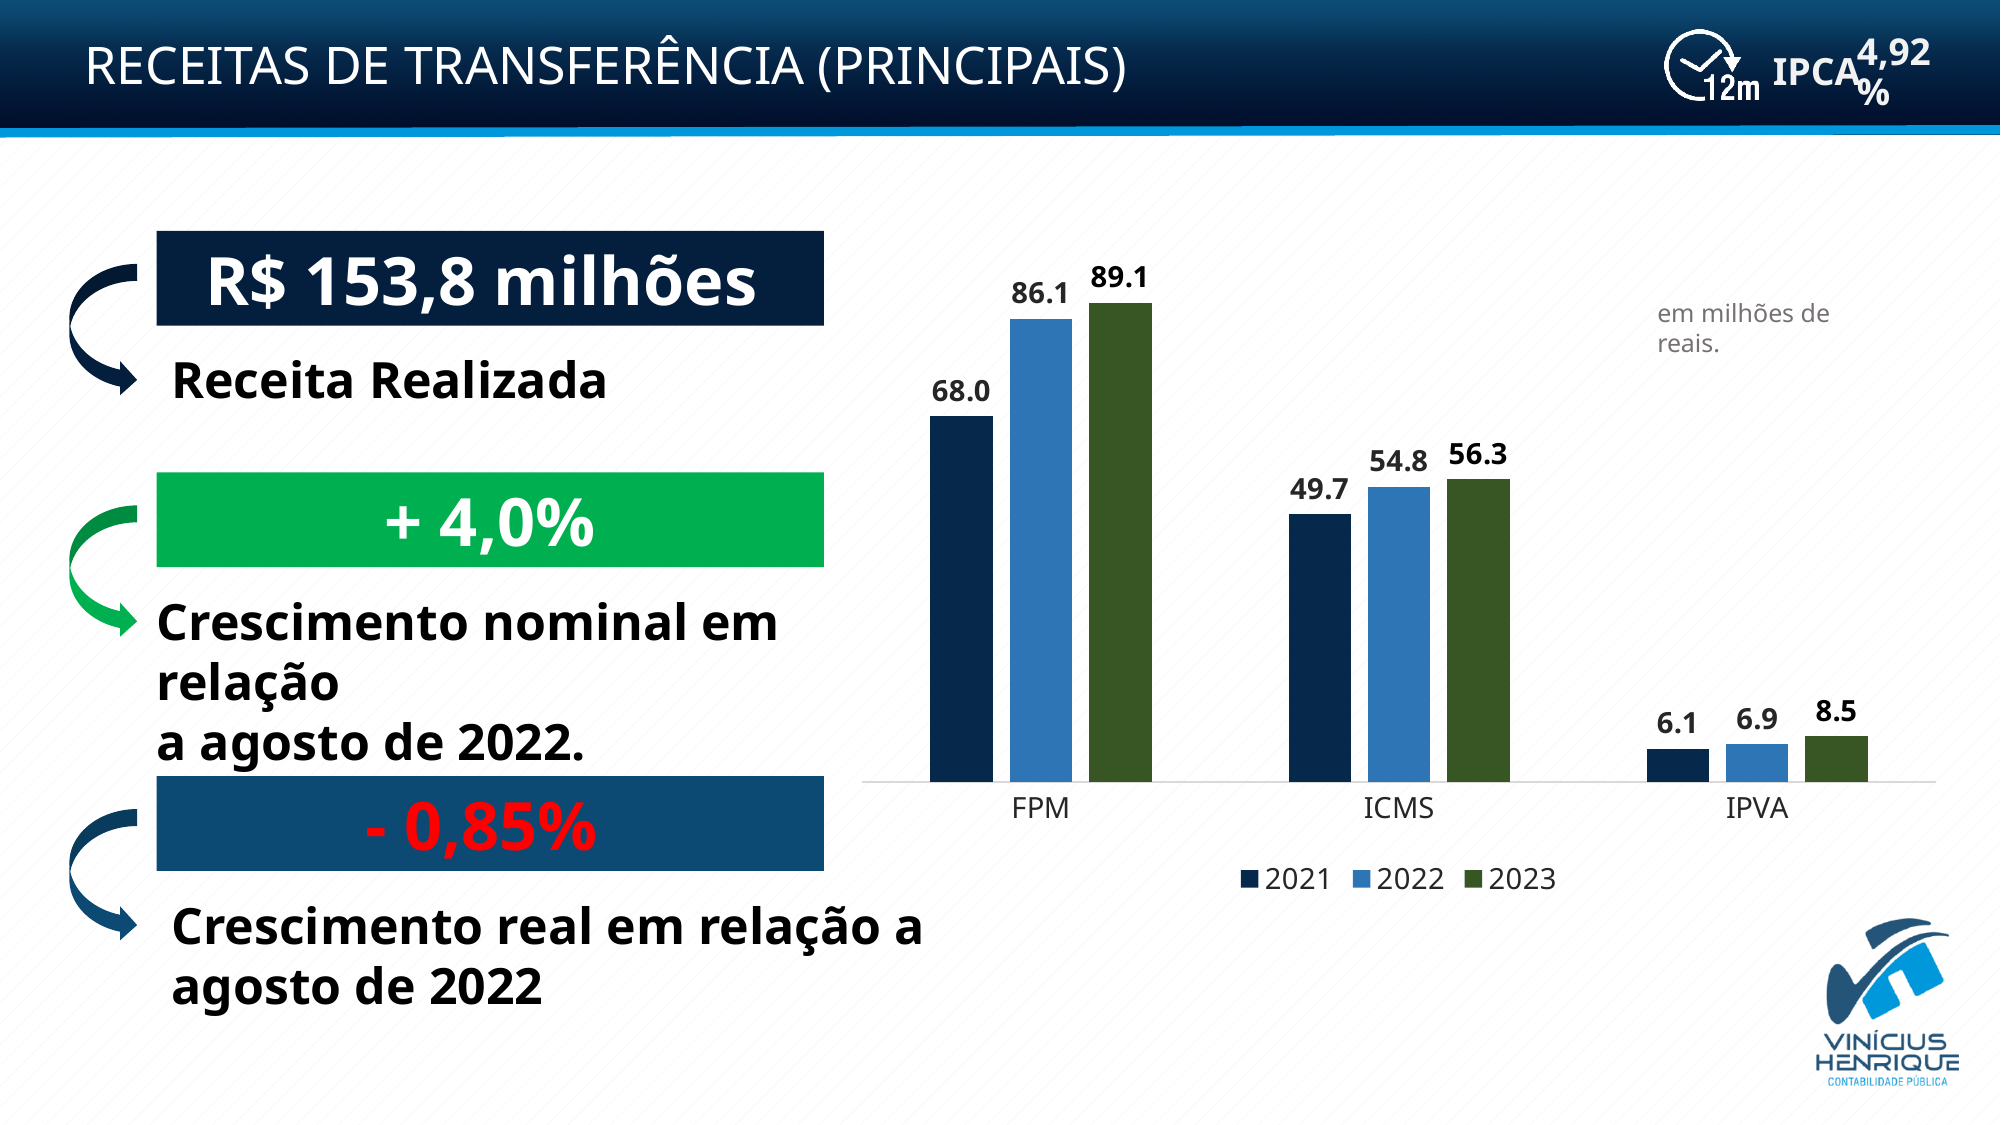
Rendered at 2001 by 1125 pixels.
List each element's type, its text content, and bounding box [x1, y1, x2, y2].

text_box Crescimento real em relação a agosto de 2022 [156, 886, 1153, 1022]
text_box - 0,85% [156, 776, 824, 871]
text_box [68, 262, 139, 398]
picture [1816, 918, 1959, 1086]
text_box + 4,0% [156, 472, 824, 568]
text_box Crescimento nominal em relação a agosto de 2022. [141, 583, 839, 778]
text_box [68, 807, 139, 943]
chart [839, 230, 1959, 906]
text_box Receita Realizada [156, 341, 645, 417]
text_box R$ 153,8 milhões [156, 230, 824, 326]
picture [0, 0, 2000, 127]
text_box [0, 129, 2000, 133]
text_box [68, 504, 139, 639]
